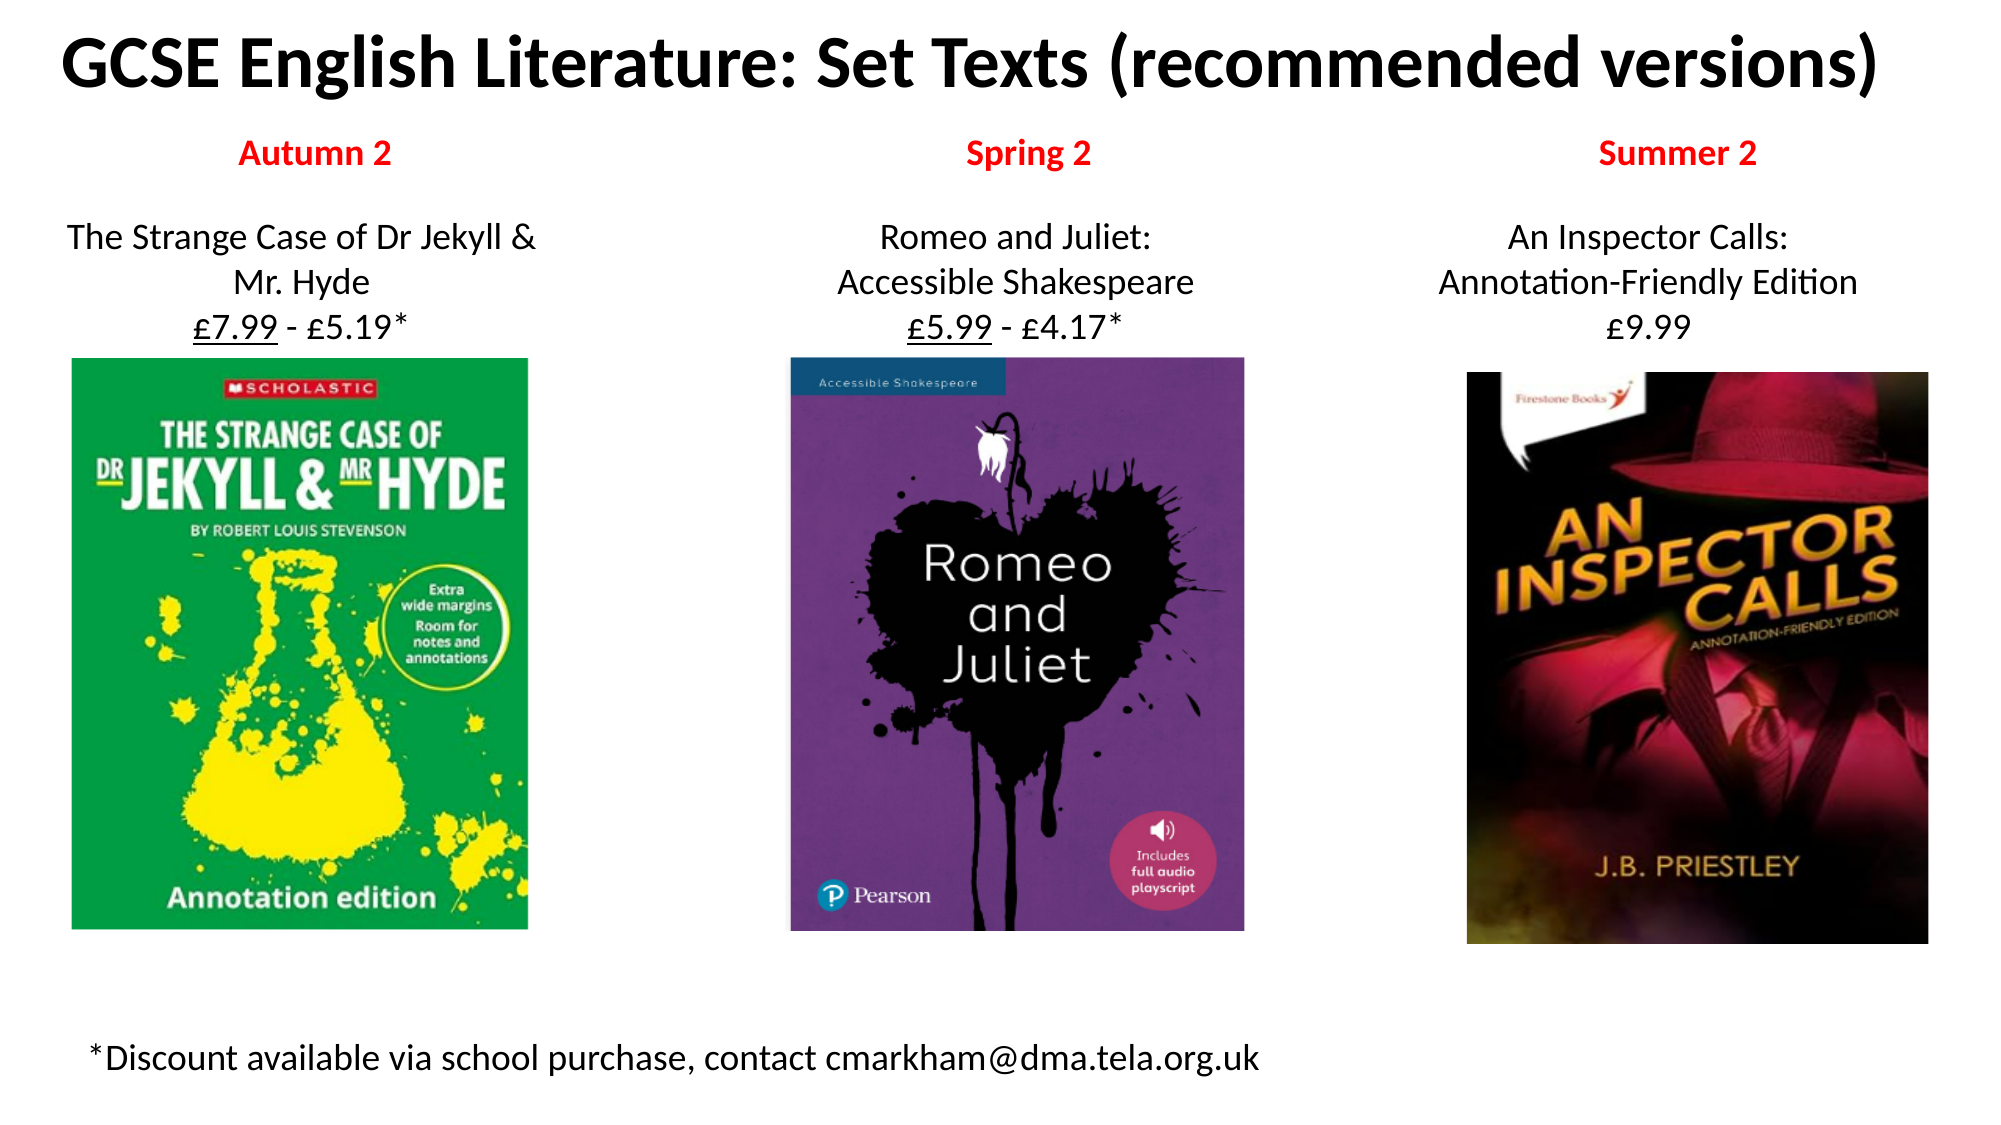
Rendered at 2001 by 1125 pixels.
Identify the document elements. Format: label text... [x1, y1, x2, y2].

text_box The Strange Case of Dr Jekyll & Mr. Hyde £7.99 - £5.19* [39, 205, 564, 356]
text_box GCSE English Literature: Set Texts (recommended versions) [46, 4, 1927, 110]
text_box Summer 2 [1415, 120, 1941, 181]
picture [1466, 372, 1929, 945]
text_box *Discount available via school purchase, contact cmarkham@dma.tela.org.uk [71, 1024, 1453, 1085]
picture [71, 358, 532, 931]
text_box Spring 2 [766, 120, 1292, 181]
text_box Romeo and Juliet: Accessible Shakespeare £5.99 - £4.17* [783, 205, 1249, 356]
picture [785, 357, 1245, 931]
text_box Autumn 2 [52, 120, 578, 181]
text_box An Inspector Calls: Annotation-Friendly Edition £9.99 [1415, 205, 1882, 356]
